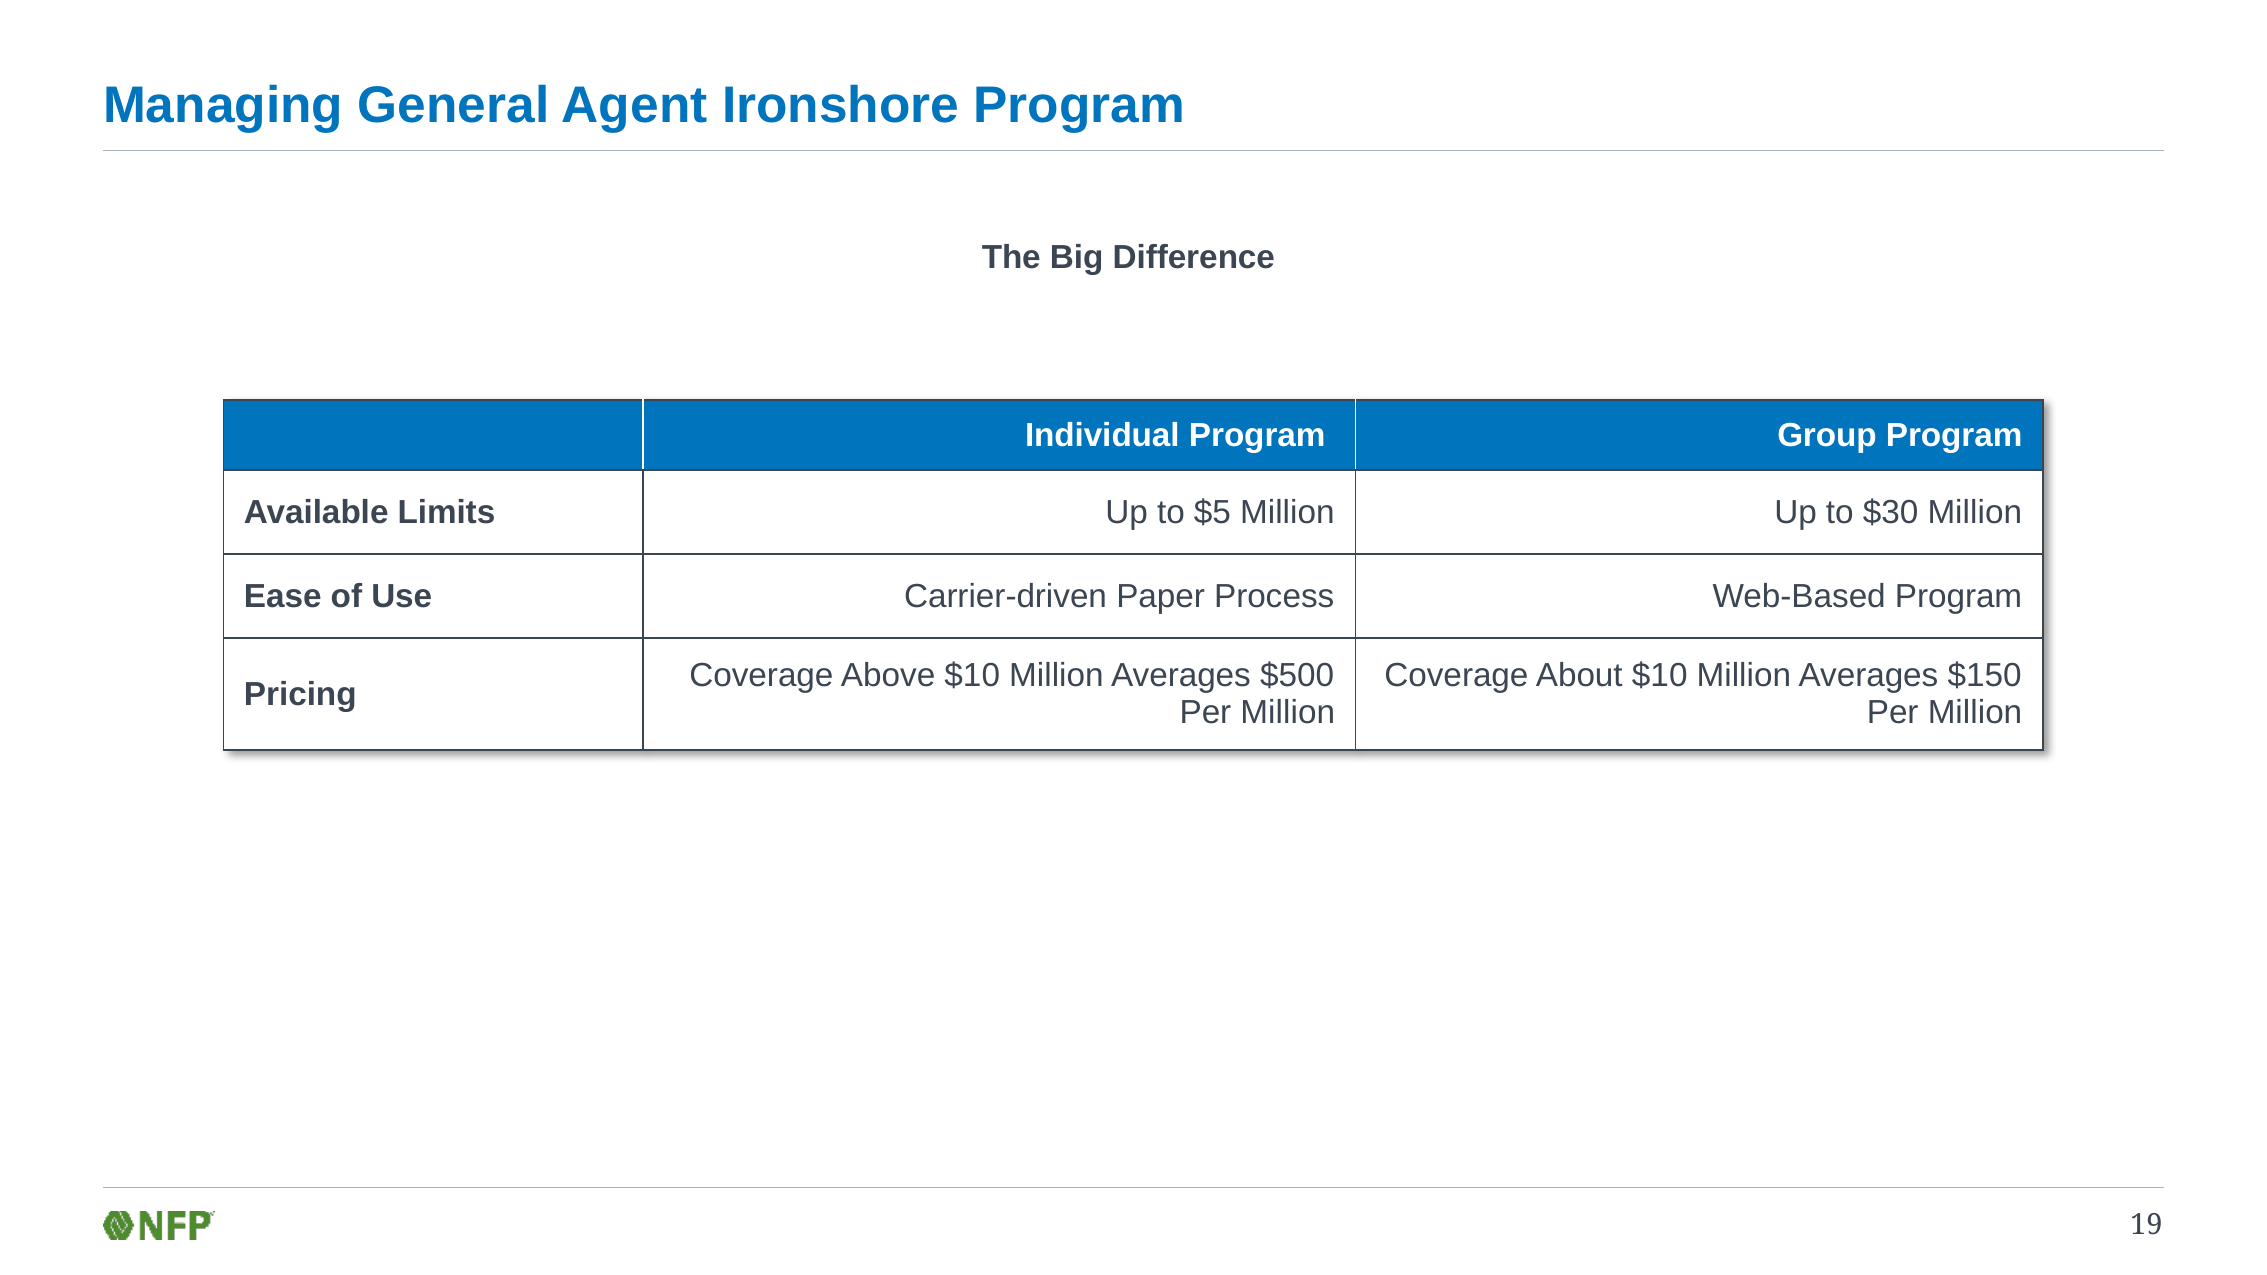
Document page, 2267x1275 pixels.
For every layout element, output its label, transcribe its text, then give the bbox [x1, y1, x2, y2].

picture [103, 1211, 215, 1240]
table_header [224, 401, 642, 469]
table_header Group Program [1356, 401, 2042, 469]
text_box The Big Difference [103, 227, 2164, 283]
table_cell Coverage Above $10 Million Averages $500 Per Million [644, 639, 1355, 749]
table_cell Coverage About $10 Million Averages $150 Per Million [1356, 639, 2042, 749]
table_header Individual Program [644, 401, 1355, 469]
table_cell Pricing [224, 639, 642, 749]
table_cell Available Limits [224, 471, 642, 553]
title Managing General Agent Ironshore Program [103, 75, 2164, 133]
table_cell Carrier-driven Paper Process [644, 555, 1355, 637]
table_cell Up to $30 Million [1356, 471, 2042, 553]
table_cell Web-Based Program [1356, 555, 2042, 637]
table_cell Ease of Use [224, 555, 642, 637]
table_cell Up to $5 Million [644, 471, 1355, 553]
